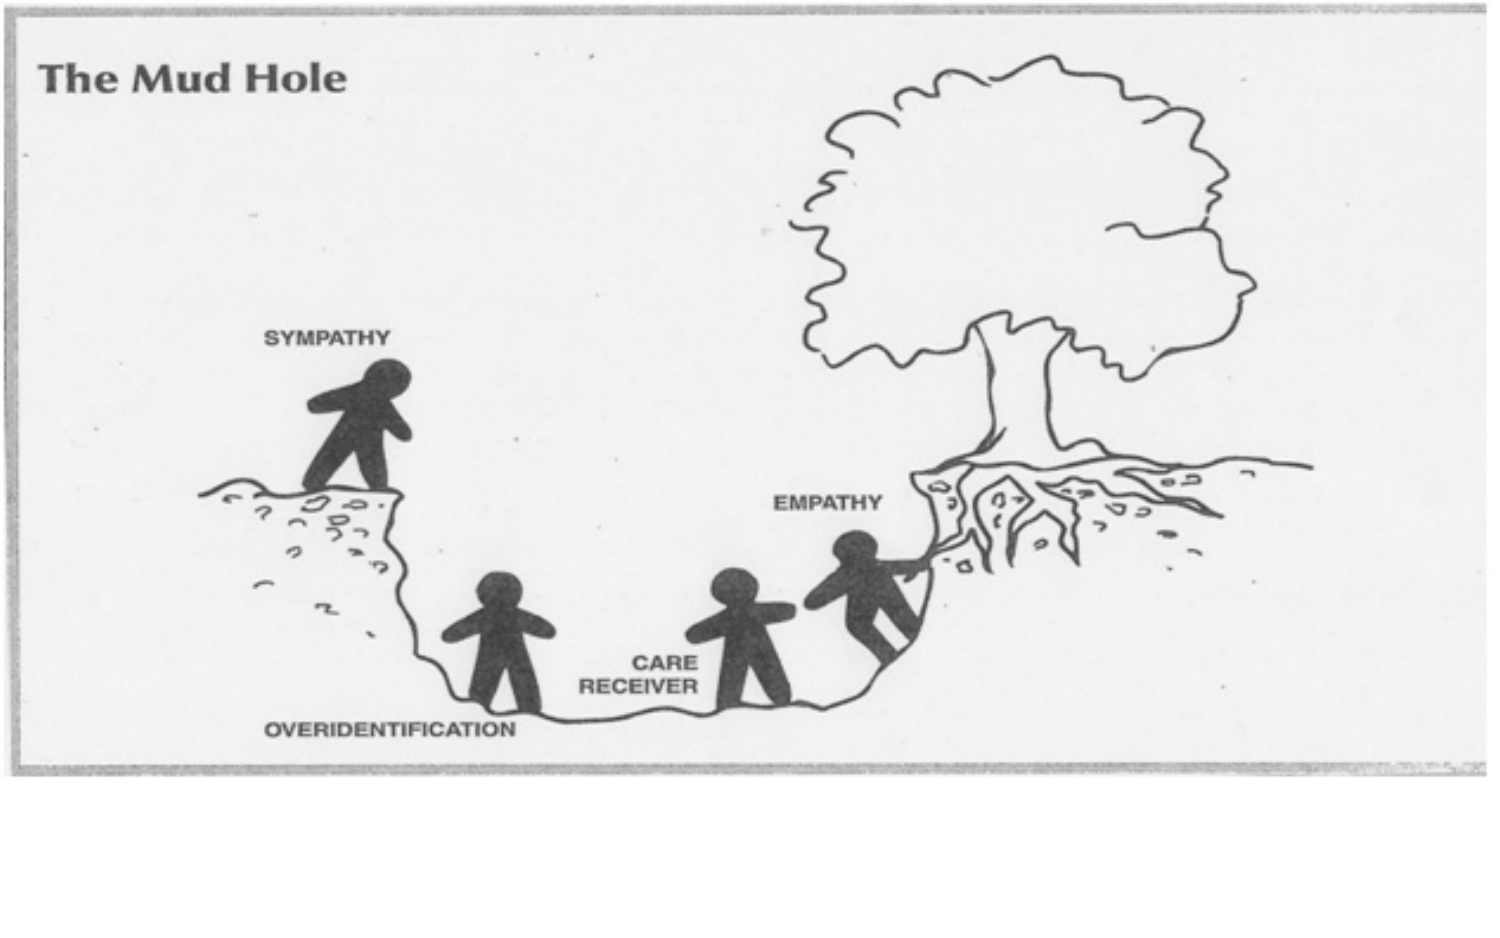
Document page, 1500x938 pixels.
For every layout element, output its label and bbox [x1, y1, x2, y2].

list [0, 0, 1492, 782]
